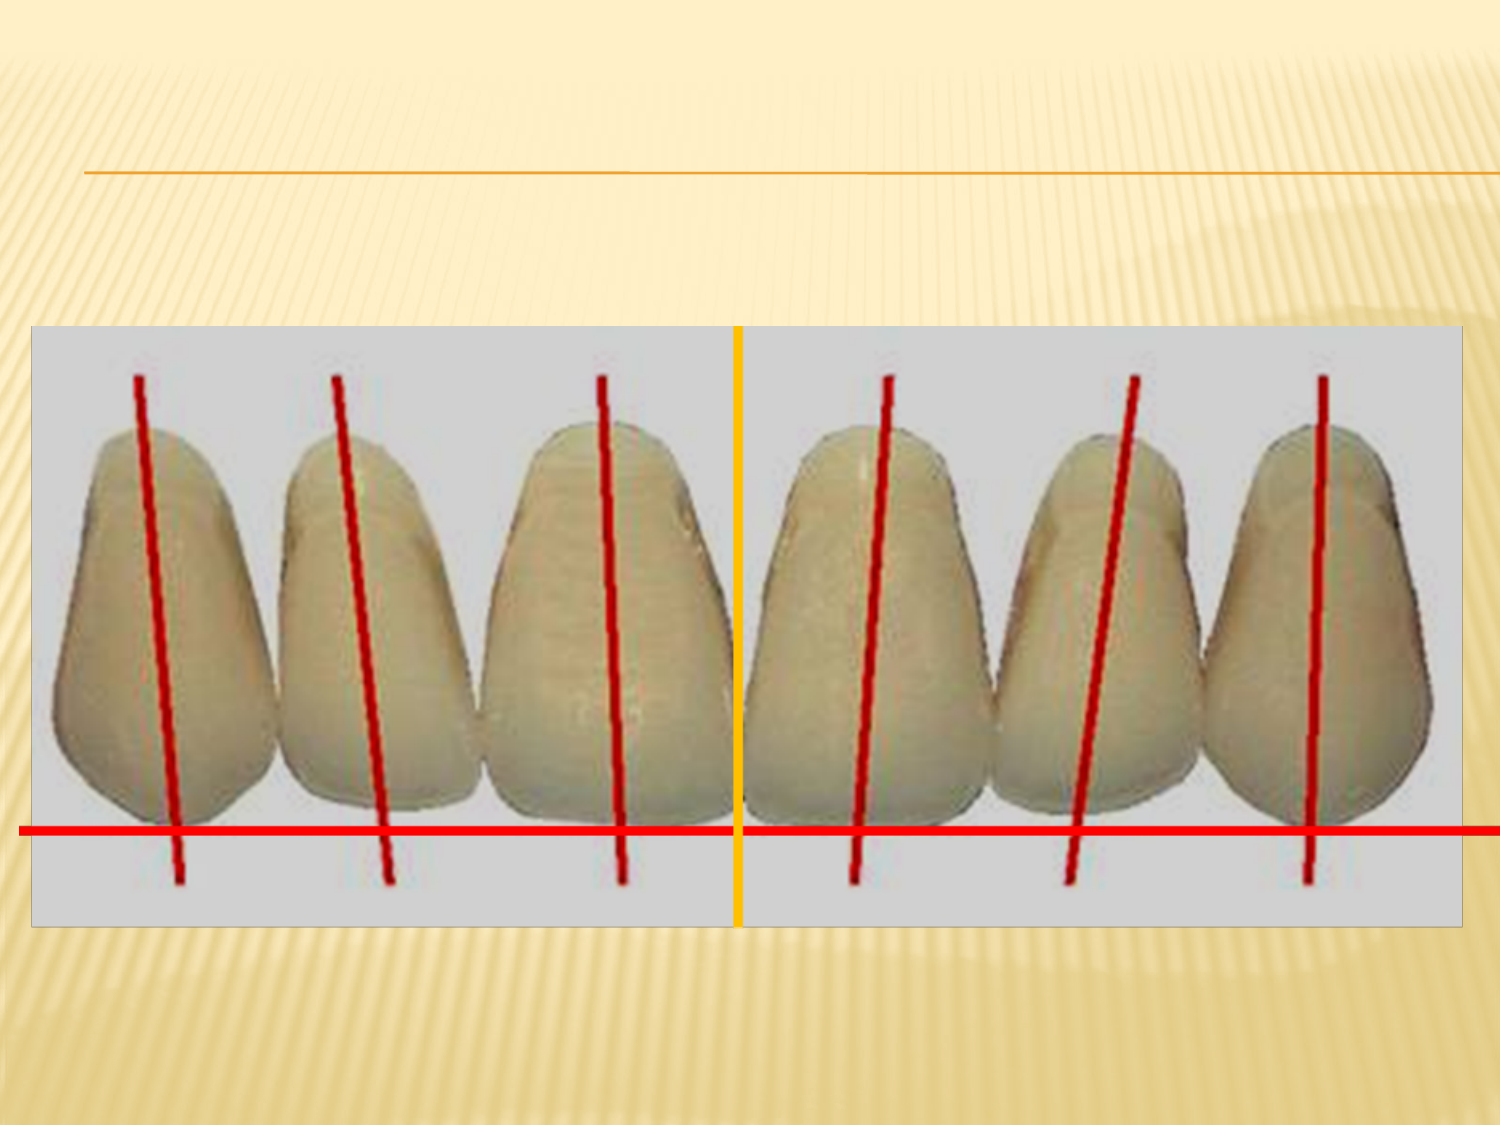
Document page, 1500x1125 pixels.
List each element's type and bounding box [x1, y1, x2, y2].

list [18, 325, 1500, 929]
